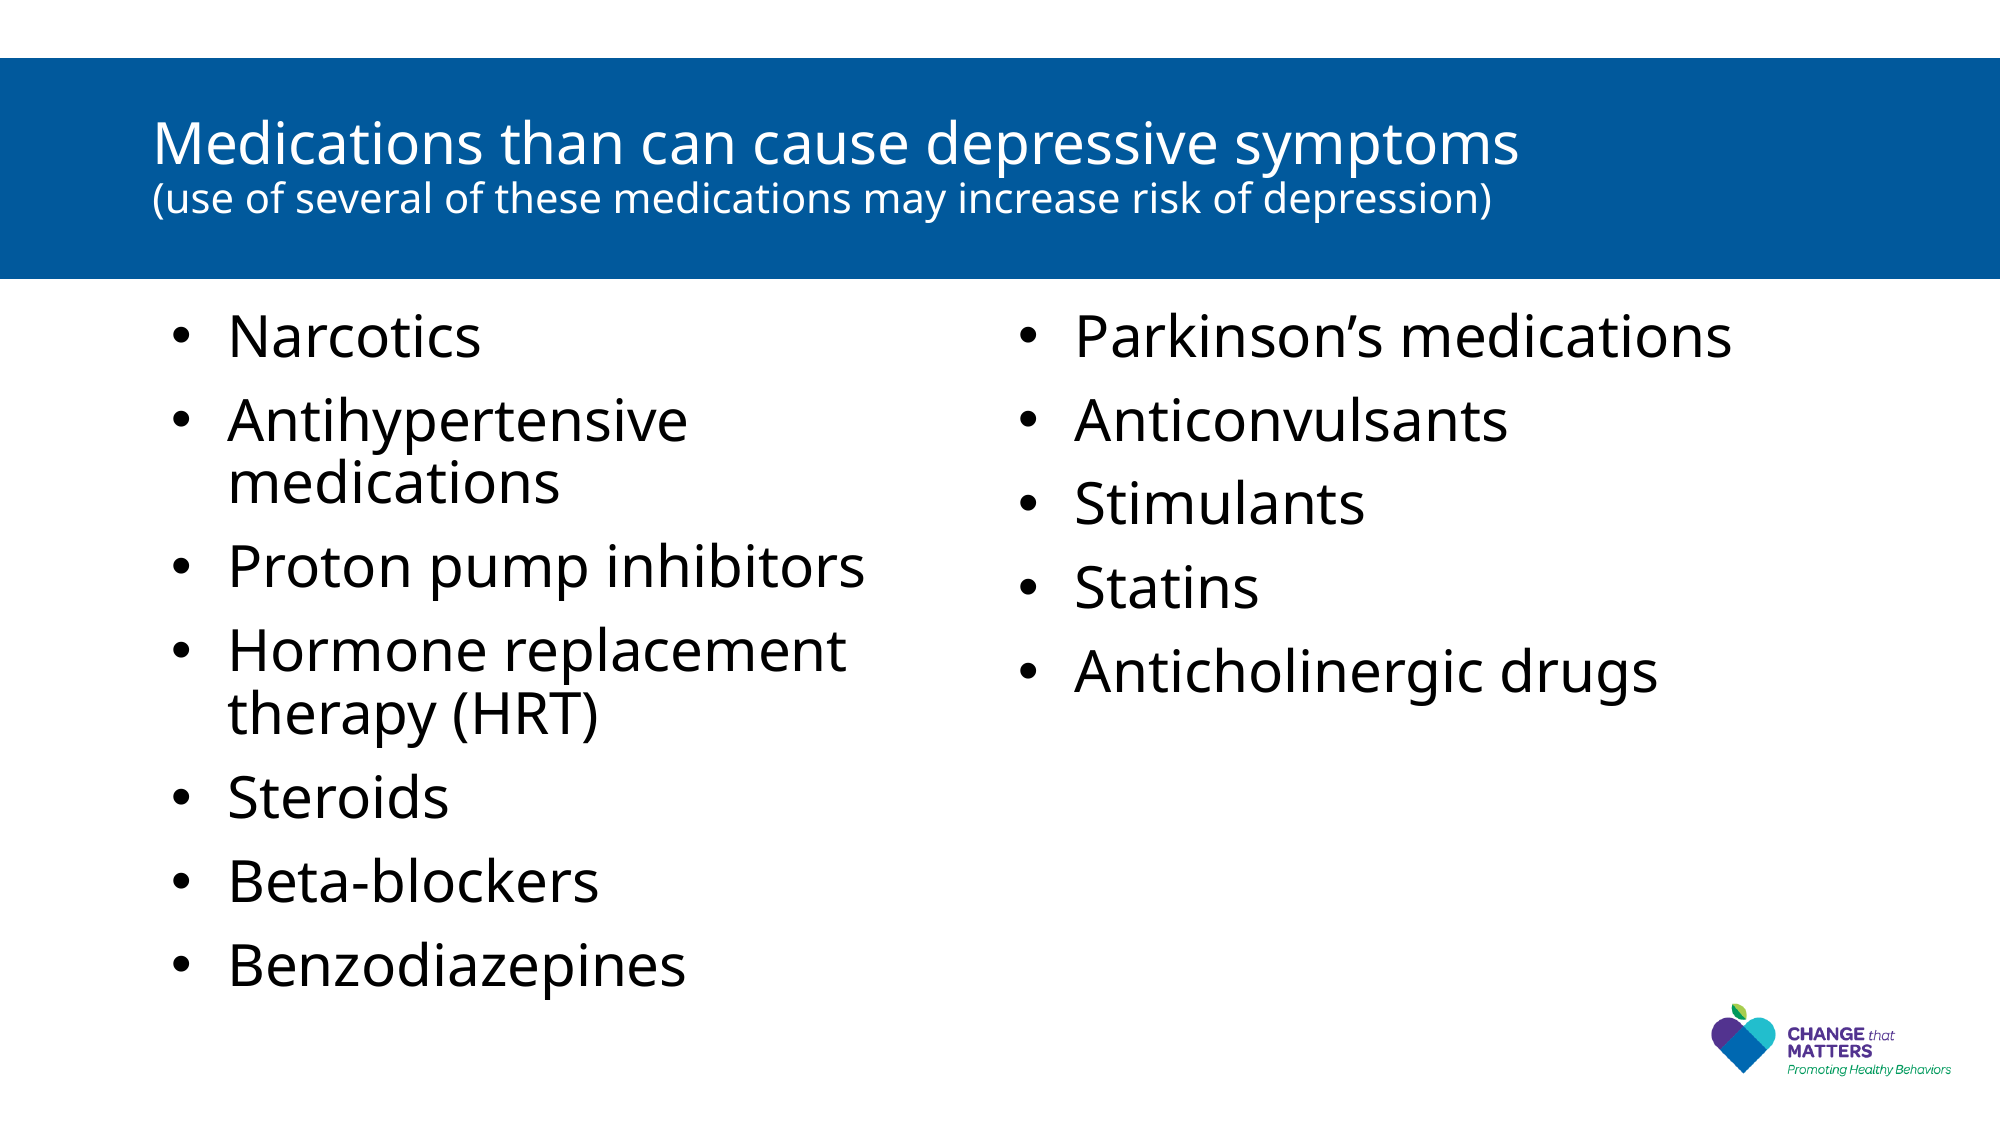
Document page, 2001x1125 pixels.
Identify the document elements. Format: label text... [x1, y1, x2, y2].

title Medications than can cause depressive symptoms (use of several of these medications may increase risk of depression) [137, 59, 1863, 278]
picture [1683, 988, 1979, 1111]
list Narcotics Antihypertensive medications Proton pump inhibitors Hormone replacement therapy (HRT) Steroids Beta-blockers Benzodiazepines Parkinson’s medications Anticonvulsants Stimulants Statins Anticholinergic drugs [137, 299, 1863, 1014]
text_box [0, 58, 2000, 279]
